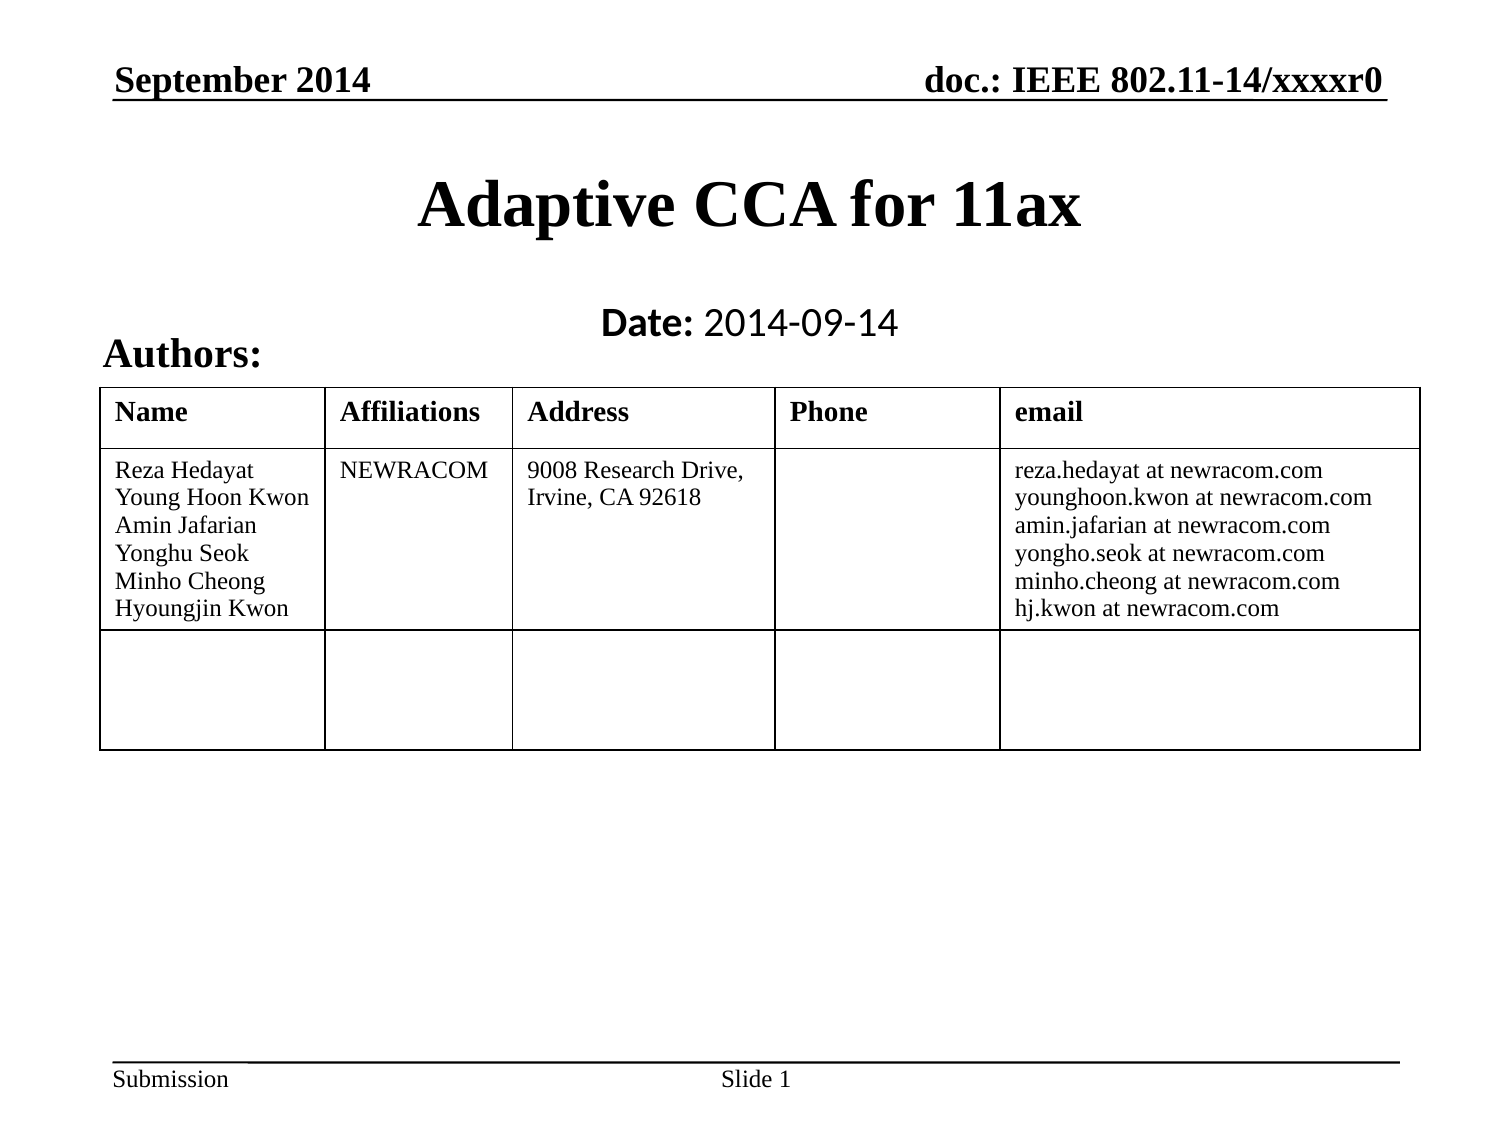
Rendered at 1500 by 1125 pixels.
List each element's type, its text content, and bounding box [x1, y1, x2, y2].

table_header email [1001, 388, 1419, 448]
table_cell Reza Hedayat Young Hoon Kwon Amin Jafarian Yonghu Seok Minho Cheong Hyoungjin Kwon [101, 449, 324, 629]
table_cell [776, 631, 999, 749]
text_box Authors: [87, 318, 325, 381]
title Adaptive CCA for 11ax [112, 112, 1388, 287]
table_cell 9008 Research Drive, Irvine, CA 92618 [513, 449, 774, 629]
table_header Affiliations [326, 388, 512, 448]
table_cell [513, 631, 774, 749]
table_header Phone [776, 388, 999, 448]
table_cell [1001, 631, 1419, 749]
table_cell [326, 631, 512, 749]
table_cell [776, 449, 999, 629]
table_cell reza.hedayat at newracom.com younghoon.kwon at newracom.com amin.jafarian at newracom.com yongho.seok at newracom.com minho.cheong at newracom.com hj.kwon at newracom.com [1001, 449, 1419, 629]
table_header Address [513, 388, 774, 448]
table_header Name [101, 388, 324, 448]
table_cell [101, 631, 324, 749]
text_box Date: 2014-09-14 [112, 287, 1388, 350]
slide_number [114, 54, 374, 101]
table_cell NEWRACOM [326, 449, 512, 629]
slide_number Slide 1 [712, 1061, 800, 1093]
